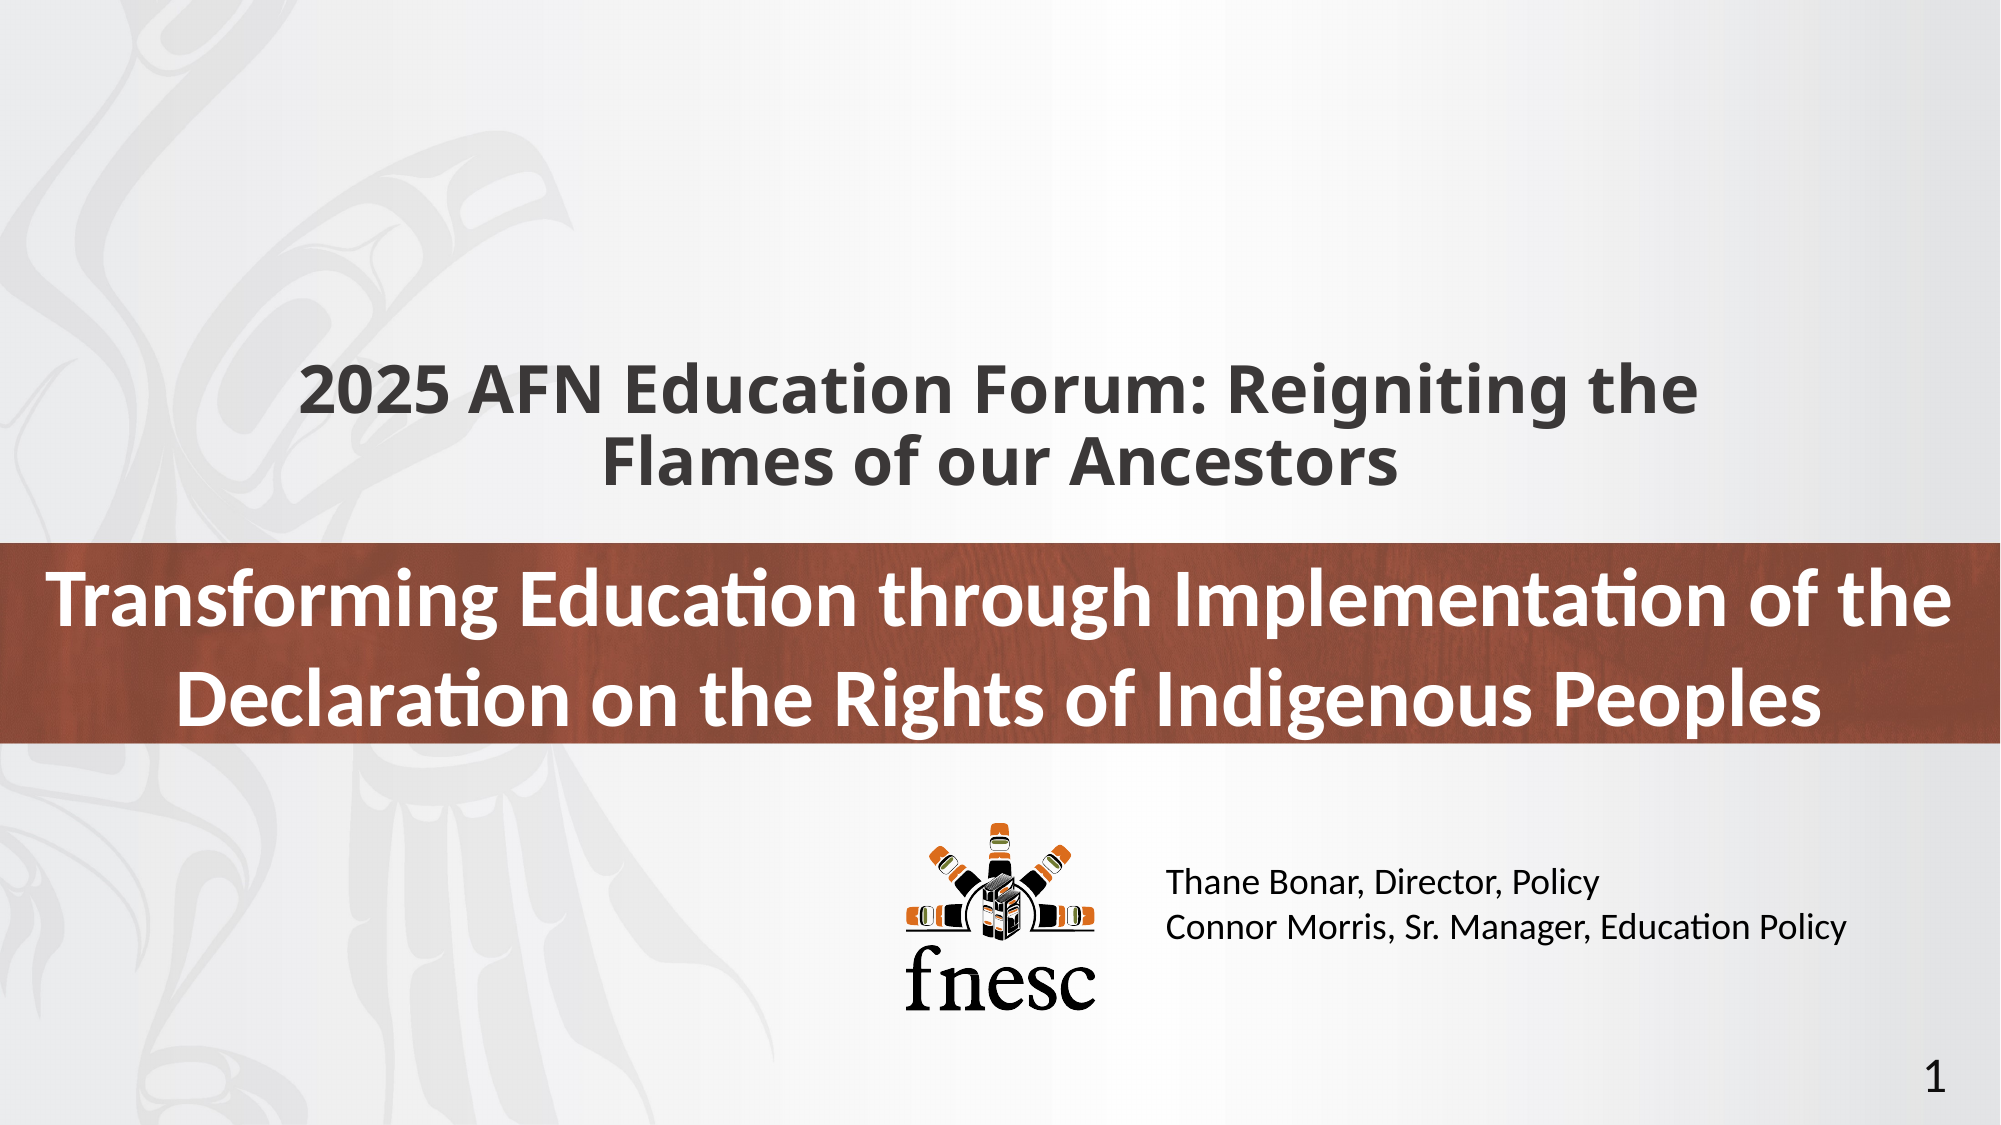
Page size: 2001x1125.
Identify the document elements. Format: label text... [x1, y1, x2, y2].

picture [0, 0, 2001, 1125]
text_box Thane Bonar, Director, Policy Connor Morris, Sr. Manager, Education Policy [1150, 849, 1942, 955]
subtitle Transforming Education through Implementation of the Declaration on the Rights of Indigenous Peoples [0, 597, 2000, 690]
title 2025 AFN Education Forum: Reigniting the Flames of our Ancestors [249, 322, 1750, 508]
slide_number 1 [1727, 1042, 1962, 1103]
